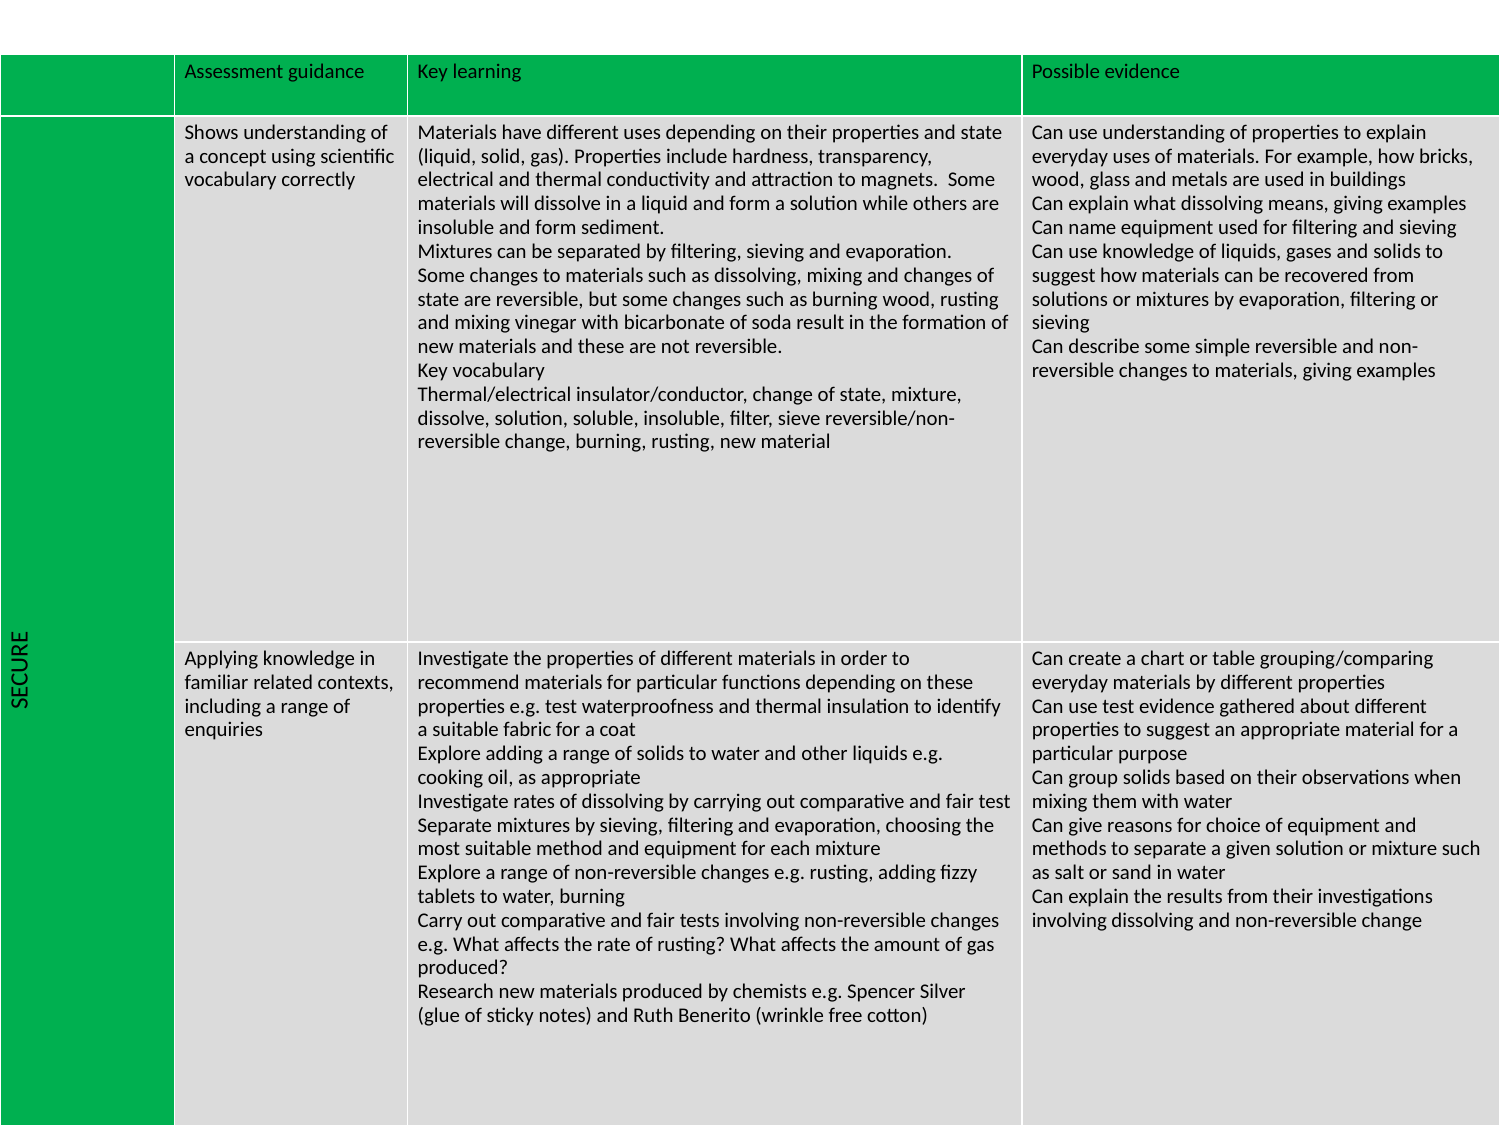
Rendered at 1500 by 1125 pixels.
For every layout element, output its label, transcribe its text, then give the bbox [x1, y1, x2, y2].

table_cell Applying knowledge in familiar related contexts, including a range of enquiries [175, 643, 407, 1125]
table_cell SECURE [1, 117, 174, 1125]
table_header [1, 55, 174, 115]
table_cell Materials have different uses depending on their properties and state (liquid, solid, gas). Properties include hardness, transparency, electrical and thermal conductivity and attraction to magnets. Some materials will dissolve in a liquid and form a solution while others are insoluble and form sediment. Mixtures can be separated by filtering, sieving and evaporation. Some changes to materials such as dissolving, mixing and changes of state are reversible, but some changes such as burning wood, rusting and mixing vinegar with bicarbonate of soda result in the formation of new materials and these are not reversible. Key vocabulary Thermal/electrical insulator/conductor, change of state, mixture, dissolve, solution, soluble, insoluble, filter, sieve reversible/non-reversible change, burning, rusting, new material [408, 117, 1021, 641]
table_header Assessment guidance [175, 55, 407, 115]
table_cell Investigate the properties of different materials in order to recommend materials for particular functions depending on these properties e.g. test waterproofness and thermal insulation to identify a suitable fabric for a coat Explore adding a range of solids to water and other liquids e.g. cooking oil, as appropriate Investigate rates of dissolving by carrying out comparative and fair test Separate mixtures by sieving, filtering and evaporation, choosing the most suitable method and equipment for each mixture Explore a range of non-reversible changes e.g. rusting, adding fizzy tablets to water, burning Carry out comparative and fair tests involving non-reversible changes e.g. What affects the rate of rusting? What affects the amount of gas produced? Research new materials produced by chemists e.g. Spencer Silver (glue of sticky notes) and Ruth Benerito (wrinkle free cotton) [408, 643, 1021, 1125]
table_cell Can use understanding of properties to explain everyday uses of materials. For example, how bricks, wood, glass and metals are used in buildings Can explain what dissolving means, giving examples Can name equipment used for filtering and sieving Can use knowledge of liquids, gases and solids to suggest how materials can be recovered from solutions or mixtures by evaporation, filtering or sieving Can describe some simple reversible and non-reversible changes to materials, giving examples [1023, 117, 1499, 641]
table_cell Shows understanding of a concept using scientific vocabulary correctly [175, 117, 407, 641]
table_header Possible evidence [1023, 55, 1499, 115]
table_cell Can create a chart or table grouping/comparing everyday materials by different properties Can use test evidence gathered about different properties to suggest an appropriate material for a particular purpose Can group solids based on their observations when mixing them with water Can give reasons for choice of equipment and methods to separate a given solution or mixture such as salt or sand in water Can explain the results from their investigations involving dissolving and non-reversible change [1023, 643, 1499, 1125]
table_header Key learning [408, 55, 1021, 115]
